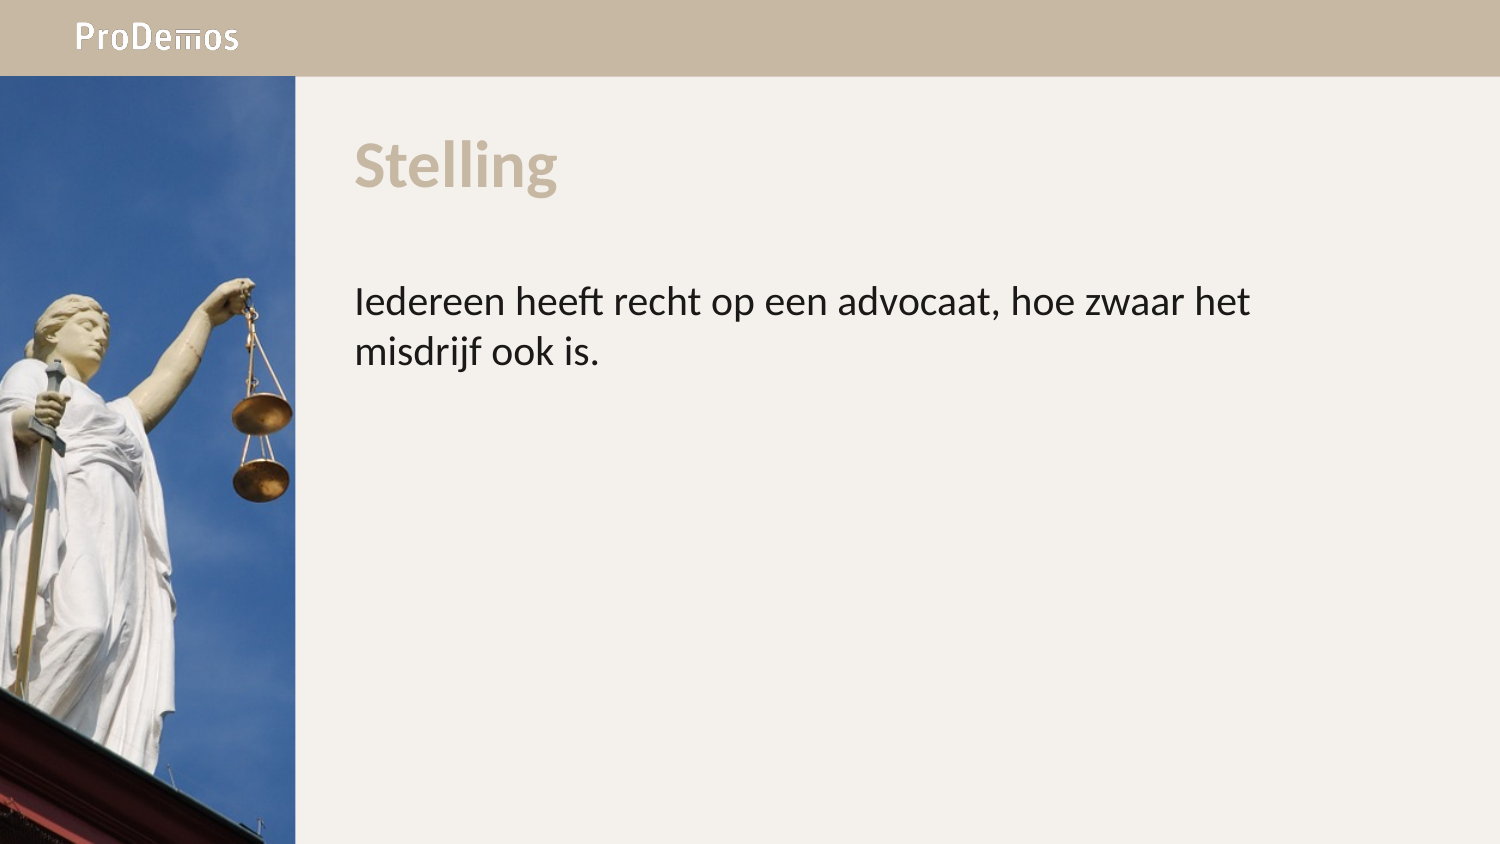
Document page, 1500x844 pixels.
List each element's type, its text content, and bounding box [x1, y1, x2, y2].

list Iedereen heeft recht op een advocaat, hoe zwaar het misdrijf ook is. [354, 266, 1383, 780]
picture [0, 5, 296, 844]
title Stelling [354, 118, 1383, 266]
